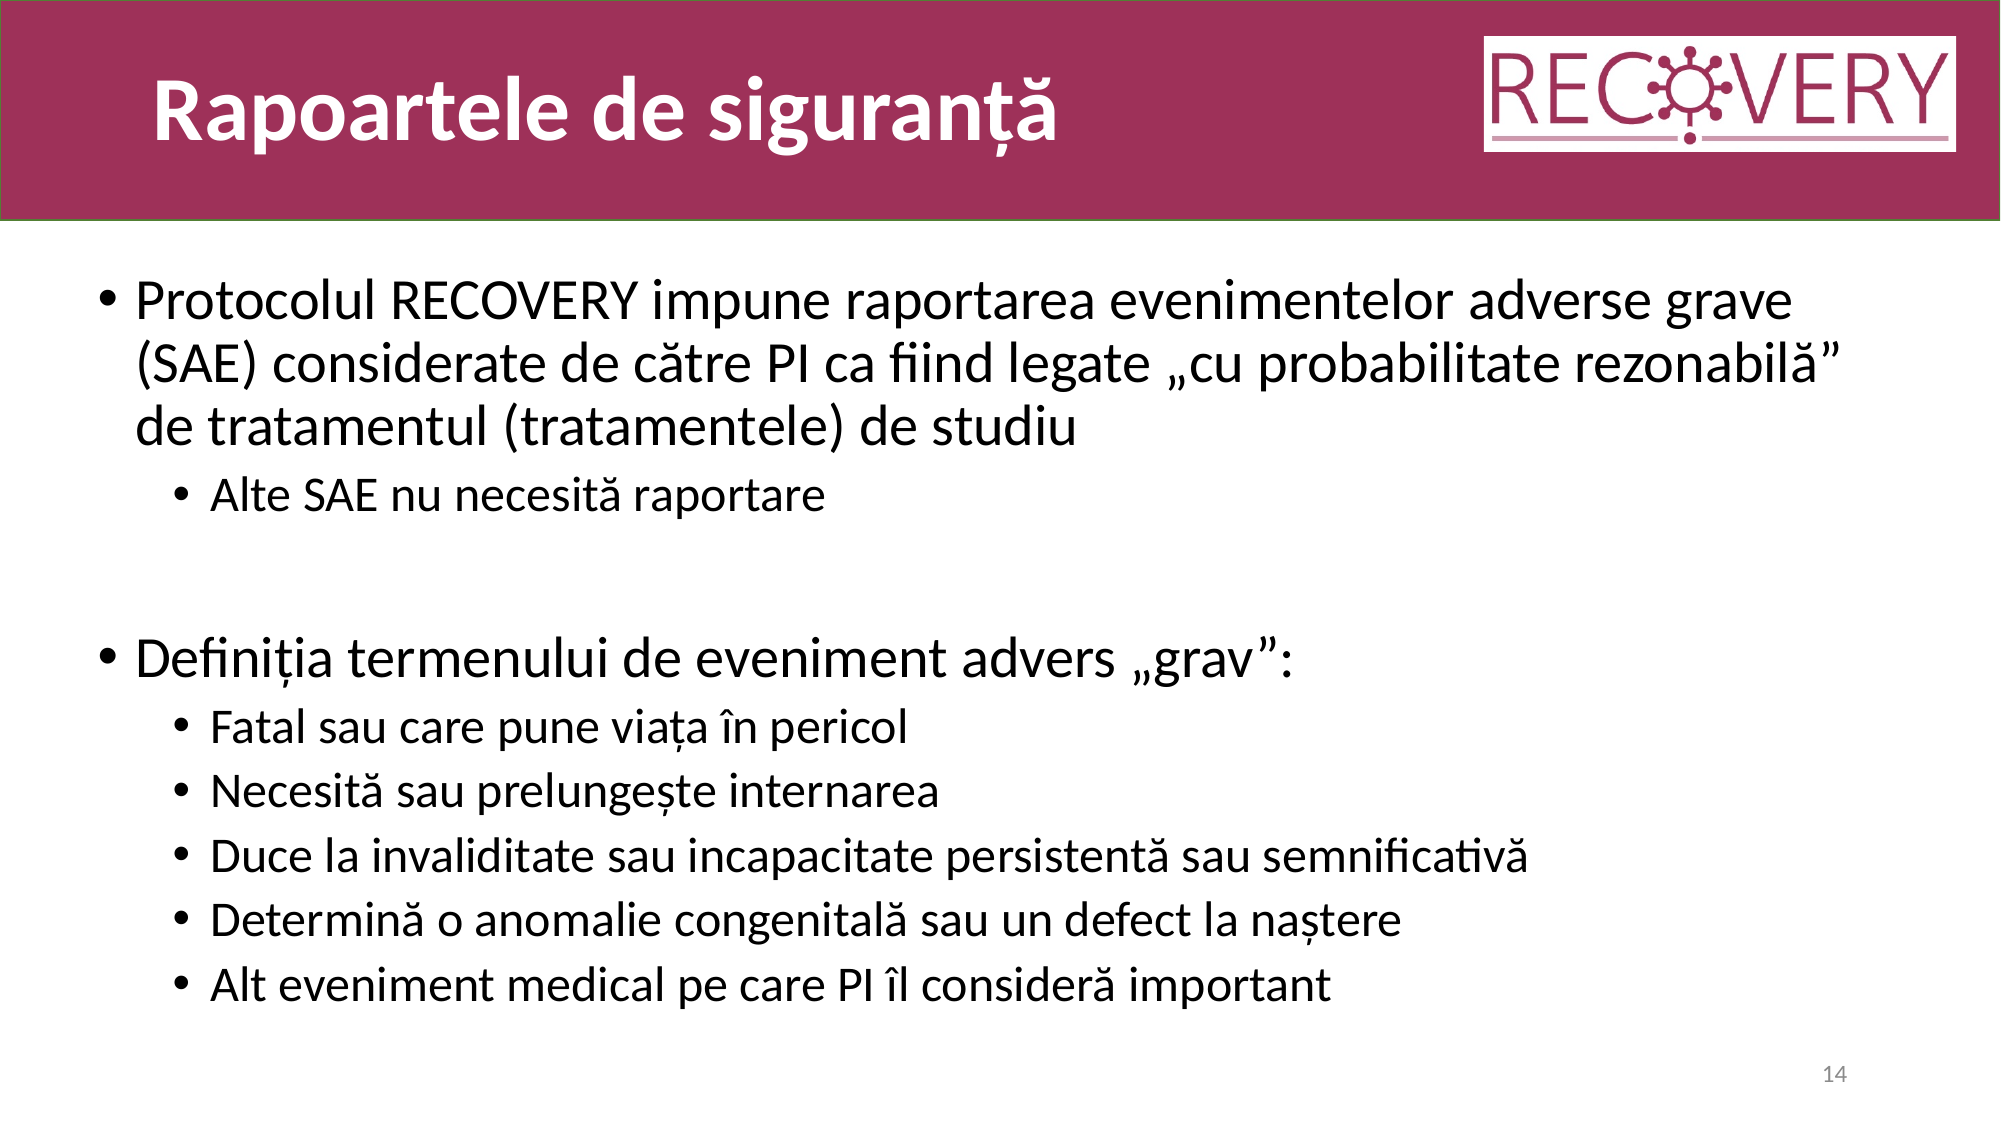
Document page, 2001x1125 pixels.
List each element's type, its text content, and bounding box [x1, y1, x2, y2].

title Rapoartele de siguranță [137, 2, 1863, 220]
picture [1863, 36, 1957, 152]
slide_number 14 [1412, 1042, 1863, 1103]
list Protocolul RECOVERY impune raportarea evenimentelor adverse grave (SAE) considerate de către PI ca fiind legate „cu probabilitate rezonabilă” de tratamentul (tratamentele) de studiu Alte SAE nu necesită raportare Definiția termenului de eveniment advers „grav”: Fatal sau care pune viața în pericol Necesită sau prelungește internarea Duce la invaliditate sau incapacitate persistentă sau semnificativă Determină o anomalie congenitală sau un defect la naștere Alt eveniment medical pe care PI îl consideră important [82, 261, 1917, 1014]
